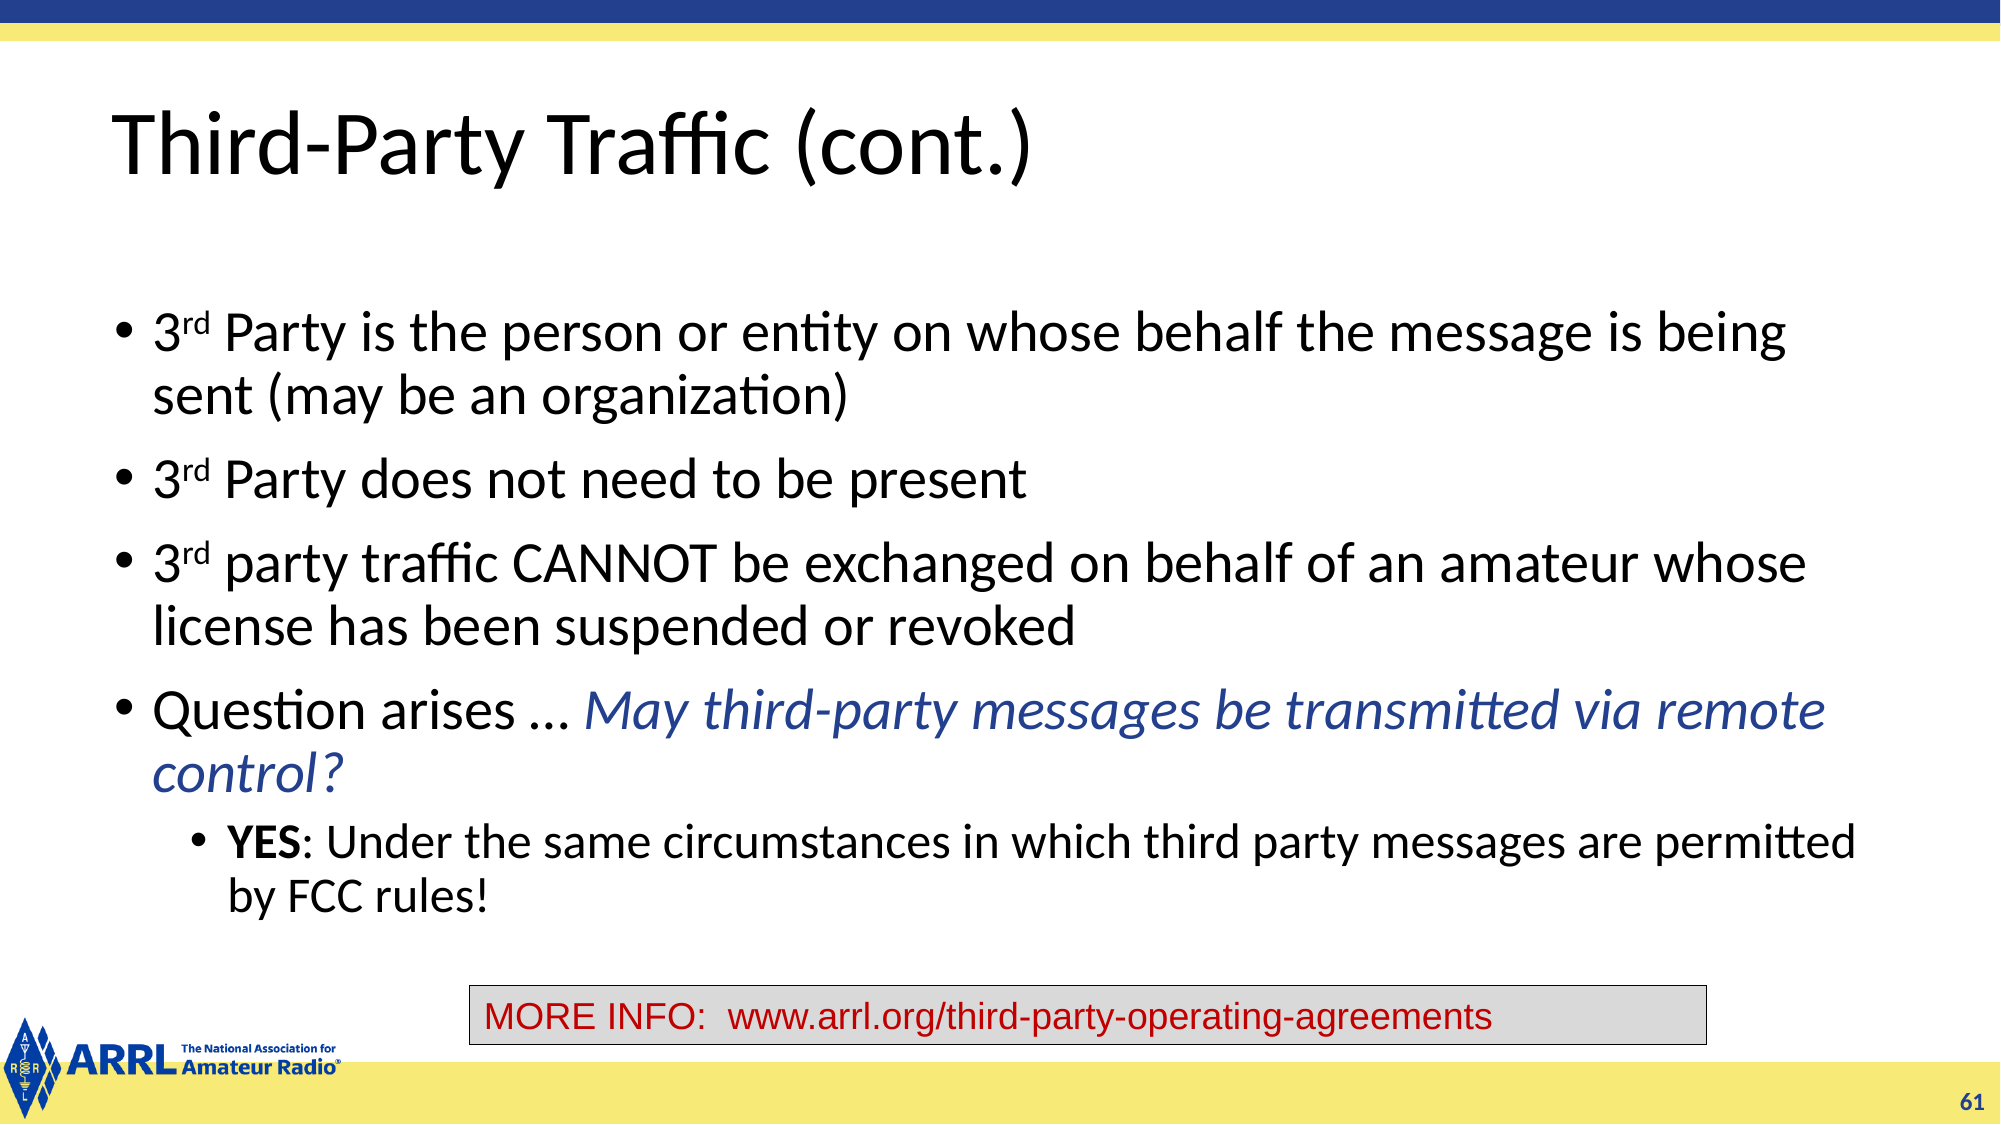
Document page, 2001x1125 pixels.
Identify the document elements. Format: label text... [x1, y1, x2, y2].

text_box MORE INFO: www.arrl.org/third-party-operating-agreements [469, 985, 1707, 1045]
list 3rd Party is the person or entity on whose behalf the message is being sent (may be an organization) 3rd Party does not need to be present 3rd party traffic CANNOT be exchanged on behalf of an amateur whose license has been suspended or revoked Question arises … May third-party messages be transmitted via remote control? YES: Under the same circumstances in which third party messages are permitted by FCC rules! [99, 293, 1900, 1038]
title Third-Party Traffic (cont.) [96, 87, 1897, 243]
picture [1, 1015, 342, 1121]
